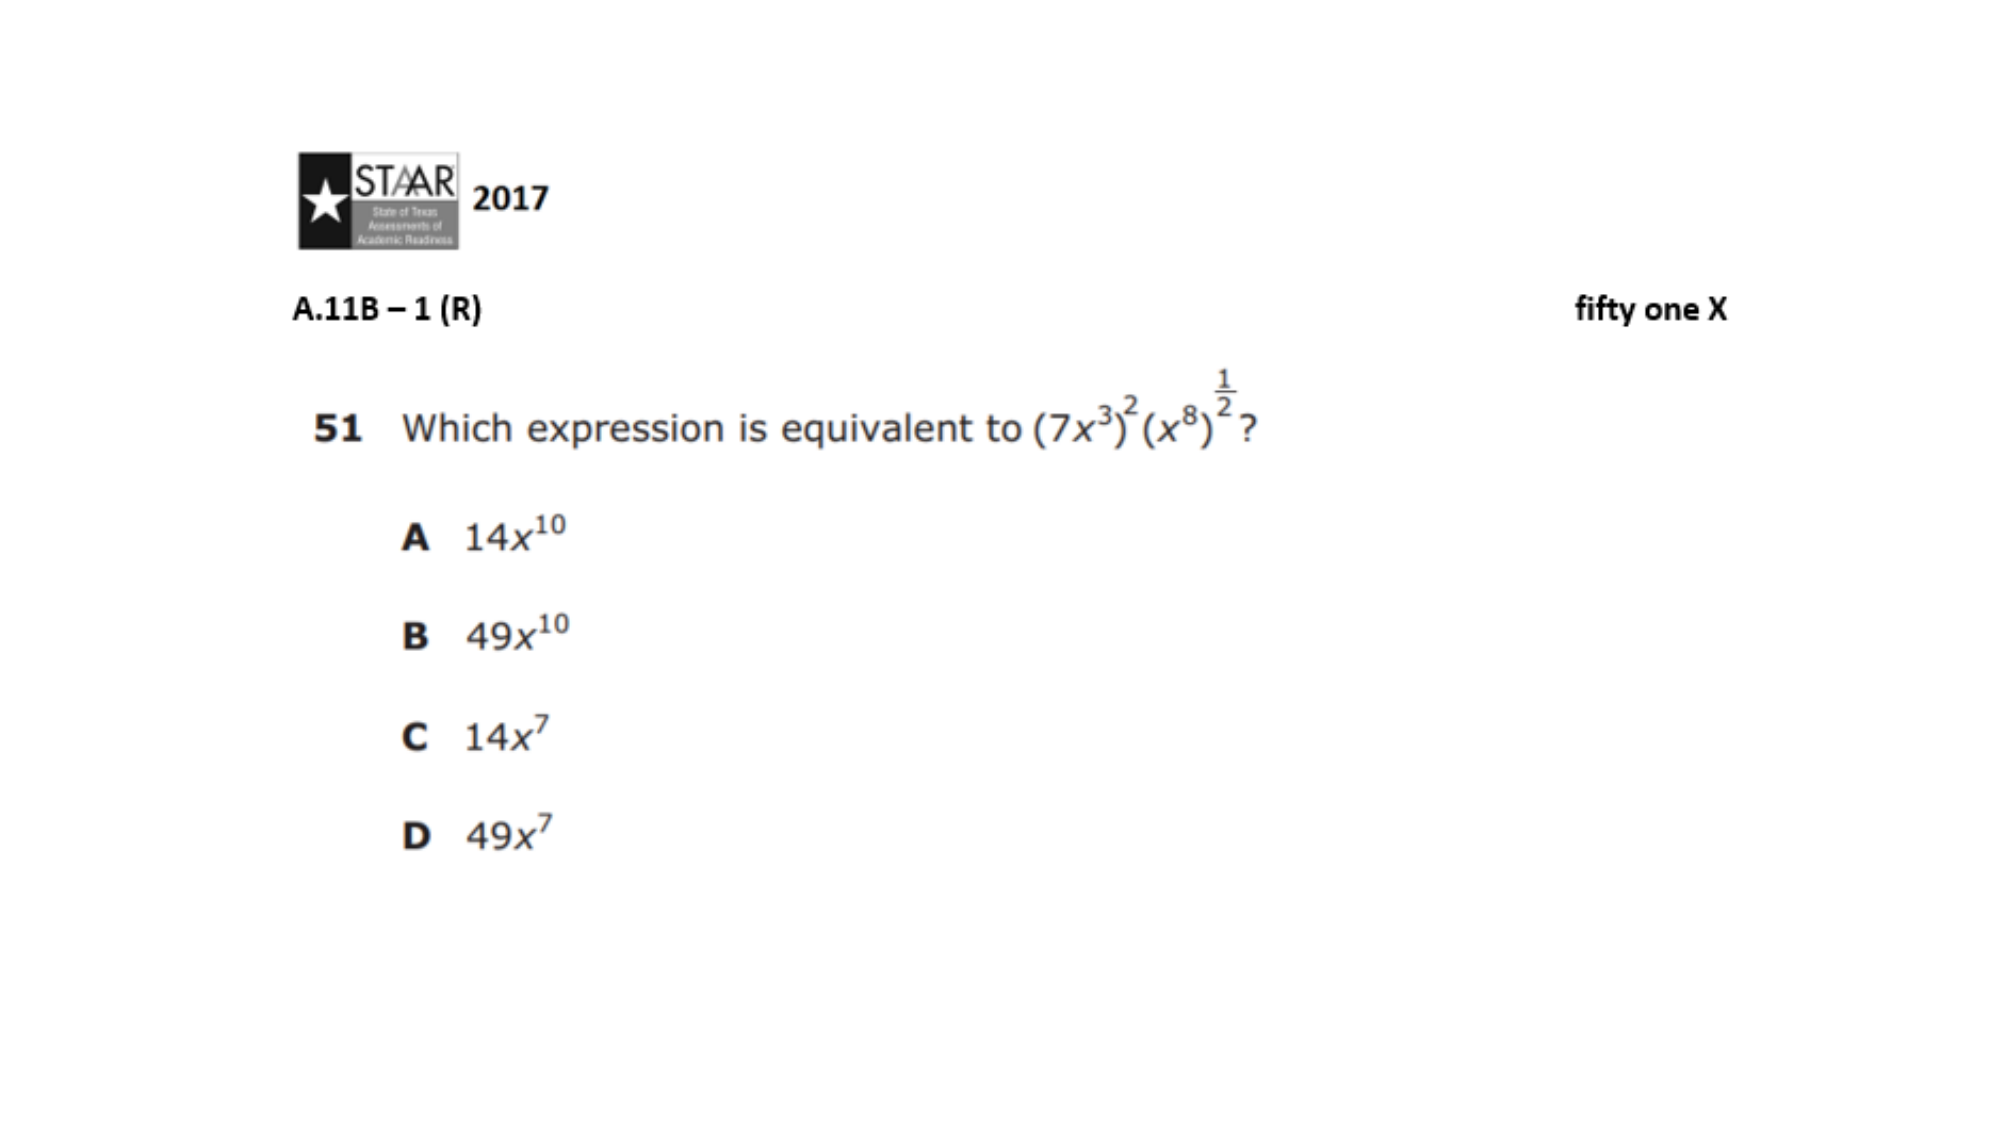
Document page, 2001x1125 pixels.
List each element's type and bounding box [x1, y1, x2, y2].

picture [261, 129, 1842, 915]
